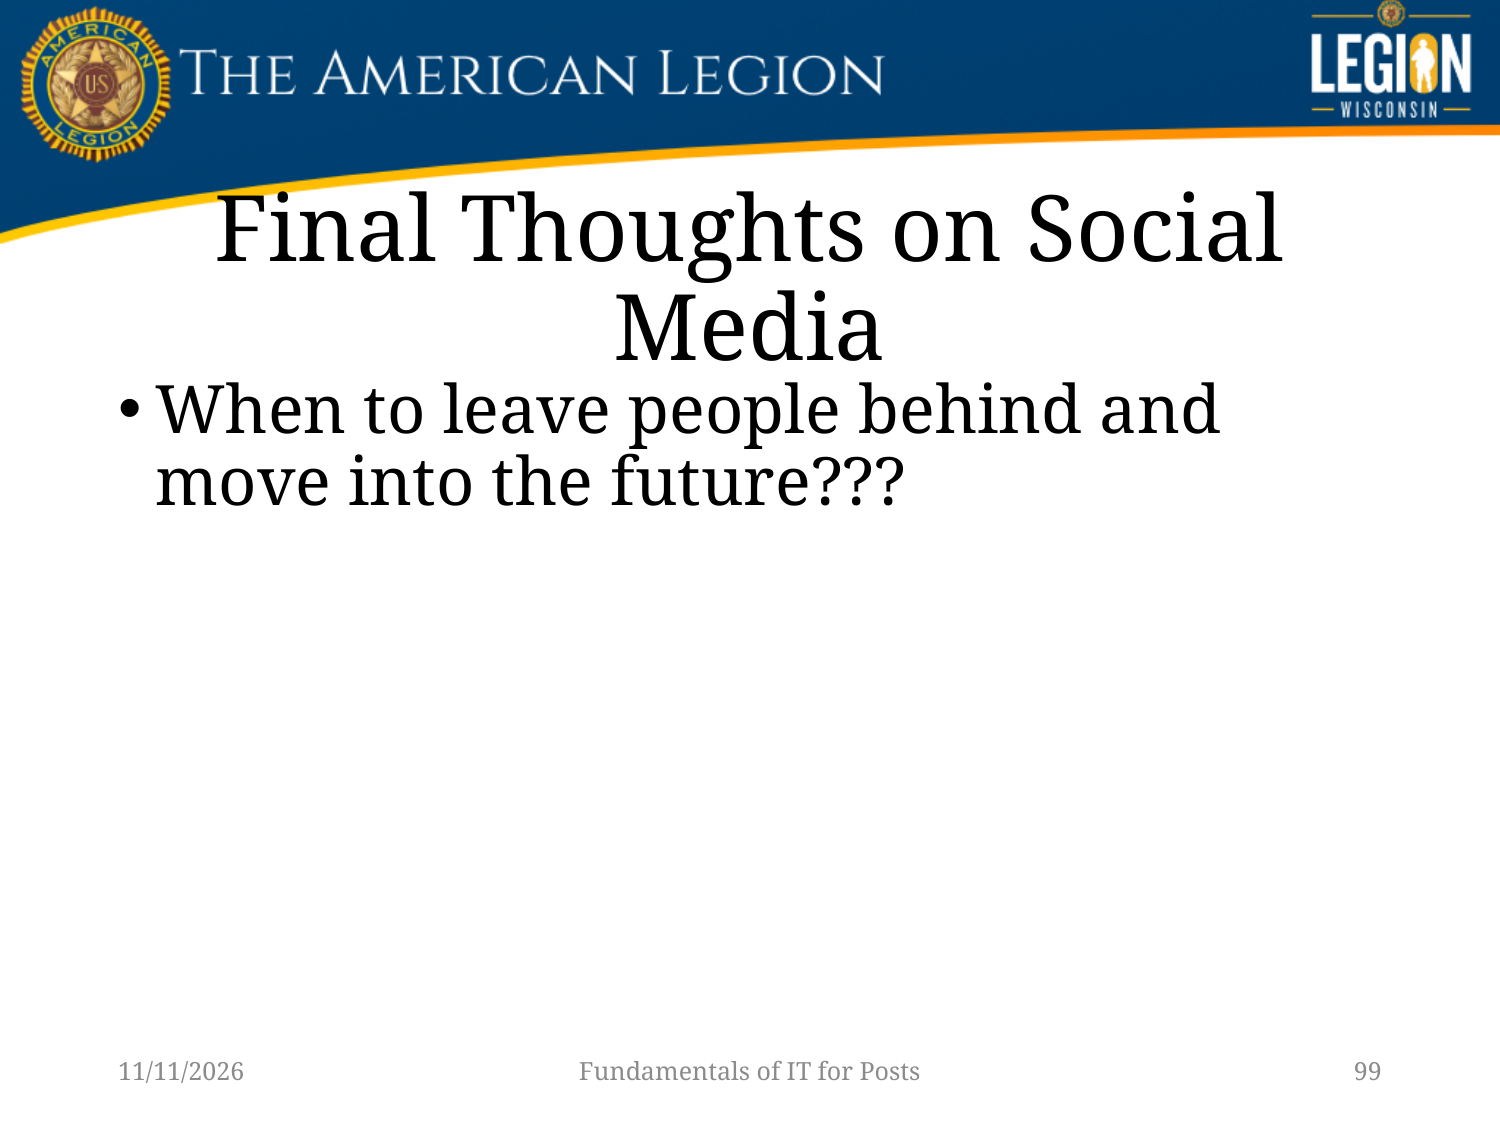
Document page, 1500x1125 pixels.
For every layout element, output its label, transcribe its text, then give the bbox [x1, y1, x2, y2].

list When to leave people behind and move into the future??? [103, 368, 1397, 1014]
picture [0, 0, 1500, 1125]
title Final Thoughts on Social Media [103, 208, 1397, 354]
footer Fundamentals of IT for Posts [496, 1042, 1004, 1103]
slide_number 99 [1059, 1042, 1397, 1103]
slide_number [103, 1042, 441, 1103]
